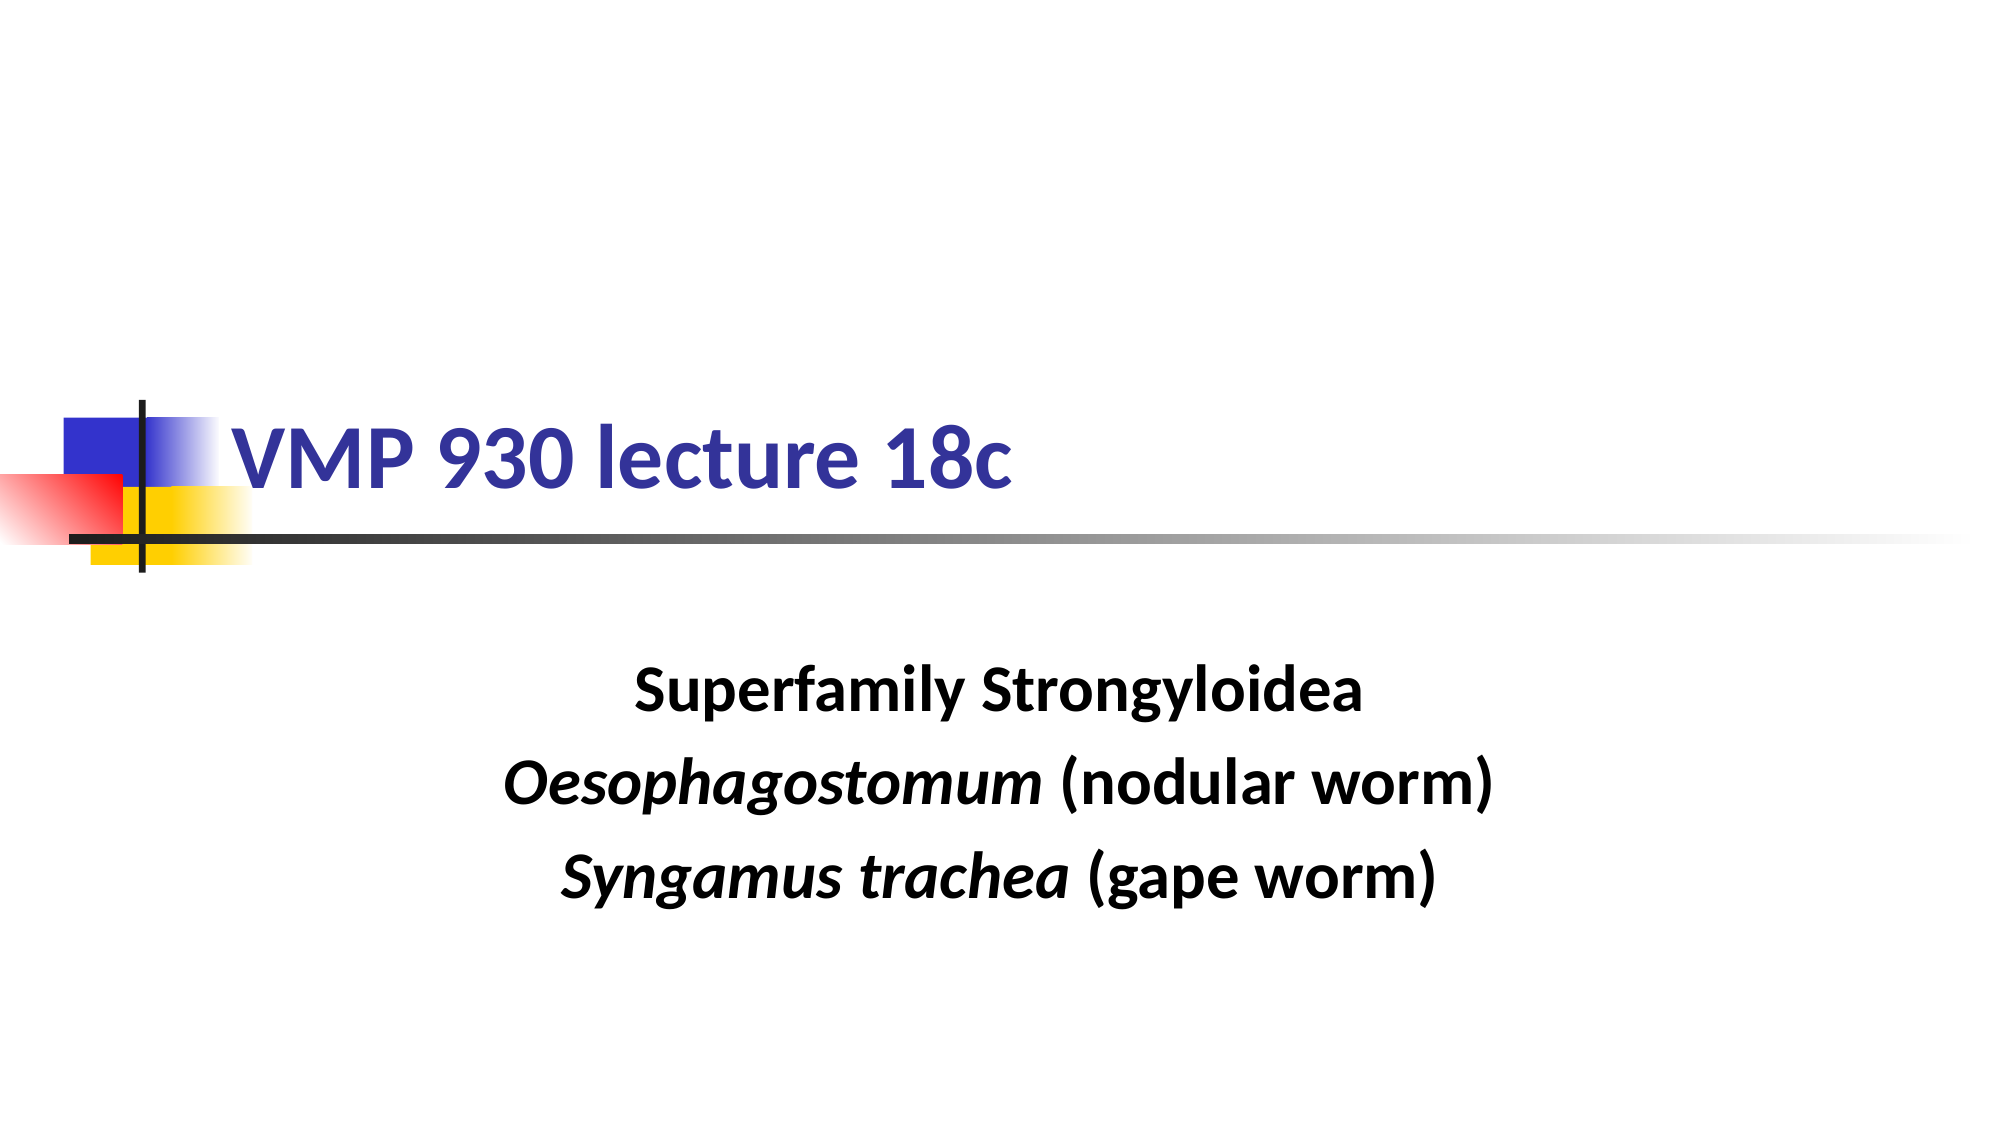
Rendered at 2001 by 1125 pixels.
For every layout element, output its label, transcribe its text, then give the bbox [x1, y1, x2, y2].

title VMP 930 lecture 18c [216, 275, 1917, 515]
subtitle Superfamily Strongyloidea Oesophagostomum (nodular worm) Syngamus trachea (gape worm) [300, 637, 1700, 925]
